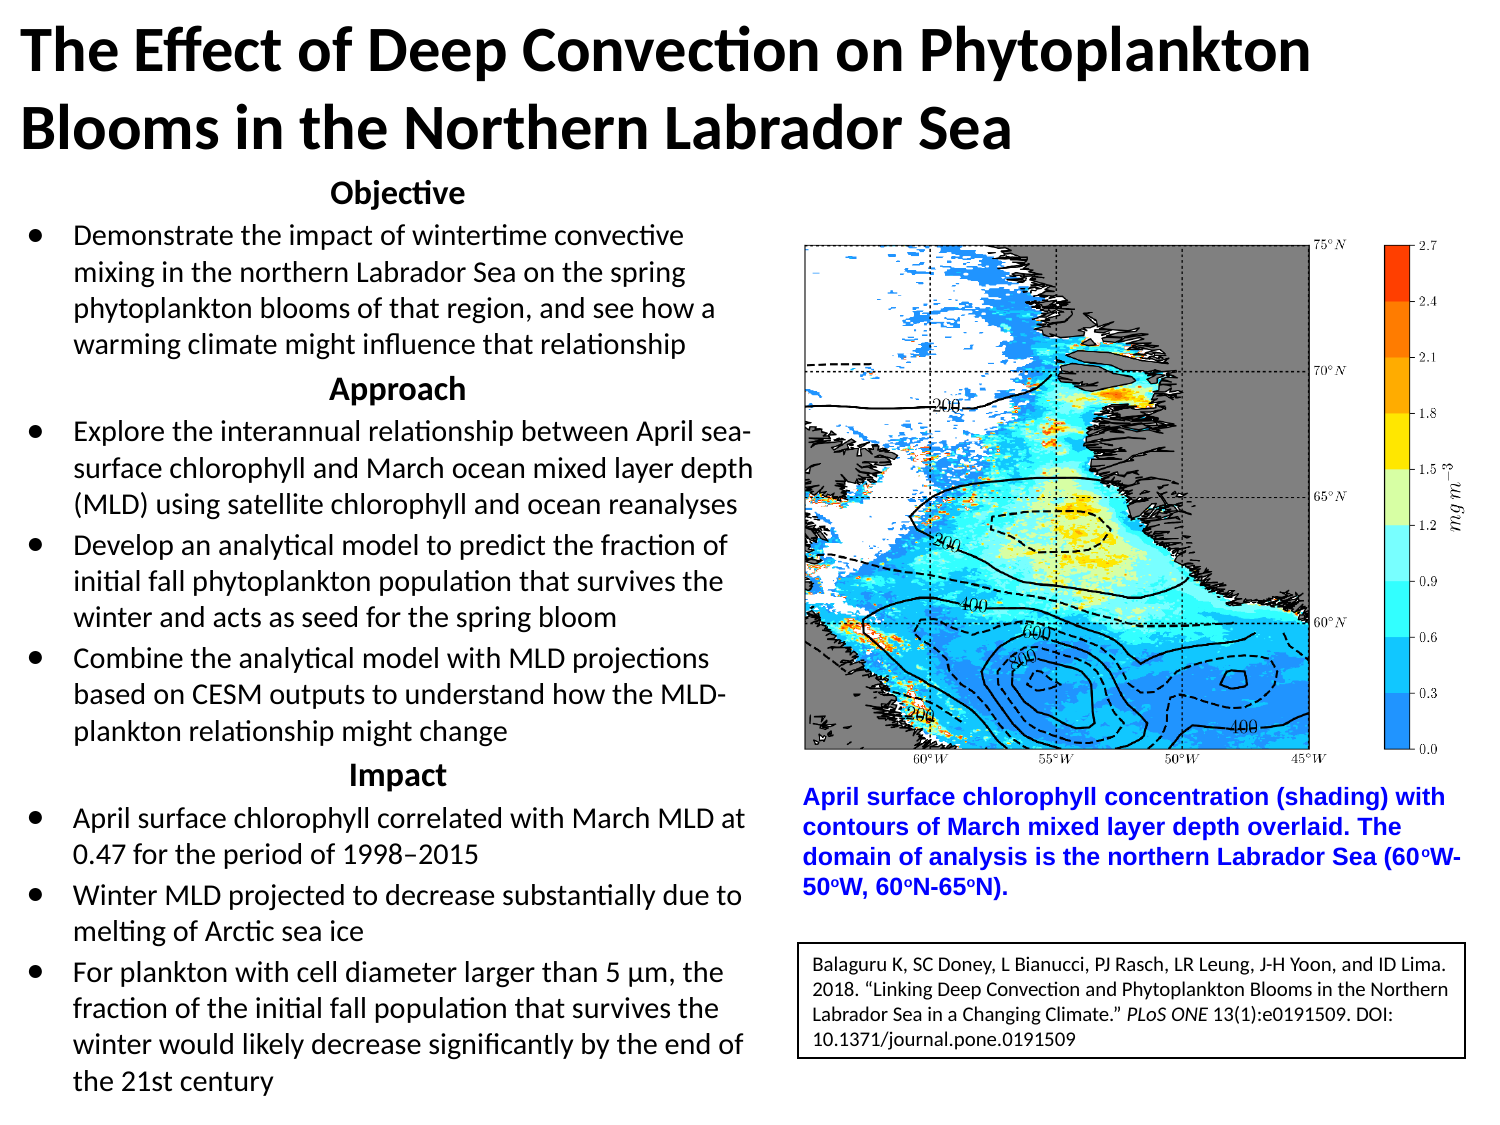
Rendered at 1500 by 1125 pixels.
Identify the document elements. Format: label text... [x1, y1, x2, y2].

text_box Objective Demonstrate the impact of wintertime convective mixing in the northern Labrador Sea on the spring phytoplankton blooms of that region, and see how a warming climate might influence that relationship Approach Explore the interannual relationship between April sea-surface chlorophyll and March ocean mixed layer depth (MLD) using satellite chlorophyll and ocean reanalyses Develop an analytical model to predict the fraction of initial fall phytoplankton population that survives the winter and acts as seed for the spring bloom Combine the analytical model with MLD projections based on CESM outputs to understand how the MLD-plankton relationship might change Impact April surface chlorophyll correlated with March MLD at 0.47 for the period of 1998–2015 Winter MLD projected to decrease substantially due to melting of Arctic sea ice For plankton with cell diameter larger than 5 μm, the fraction of the initial fall population that survives the winter would likely decrease significantly by the end of the 21st century [11, 170, 785, 1116]
picture [802, 237, 1466, 765]
text_box The Effect of Deep Convection on Phytoplankton Blooms in the Northern Labrador Sea [5, 0, 1500, 170]
text_box Balaguru K, SC Doney, L Bianucci, PJ Rasch, LR Leung, J-H Yoon, and ID Lima. 2018. “Linking Deep Convection and Phytoplankton Blooms in the Northern Labrador Sea in a Changing Climate.” PLoS ONE 13(1):e0191509. DOI: 10.1371/journal.pone.0191509 [797, 943, 1466, 1059]
text_box April surface chlorophyll concentration (shading) with contours of March mixed layer depth overlaid. The domain of analysis is the northern Labrador Sea (60oW-50oW, 60oN-65oN). [787, 773, 1480, 908]
